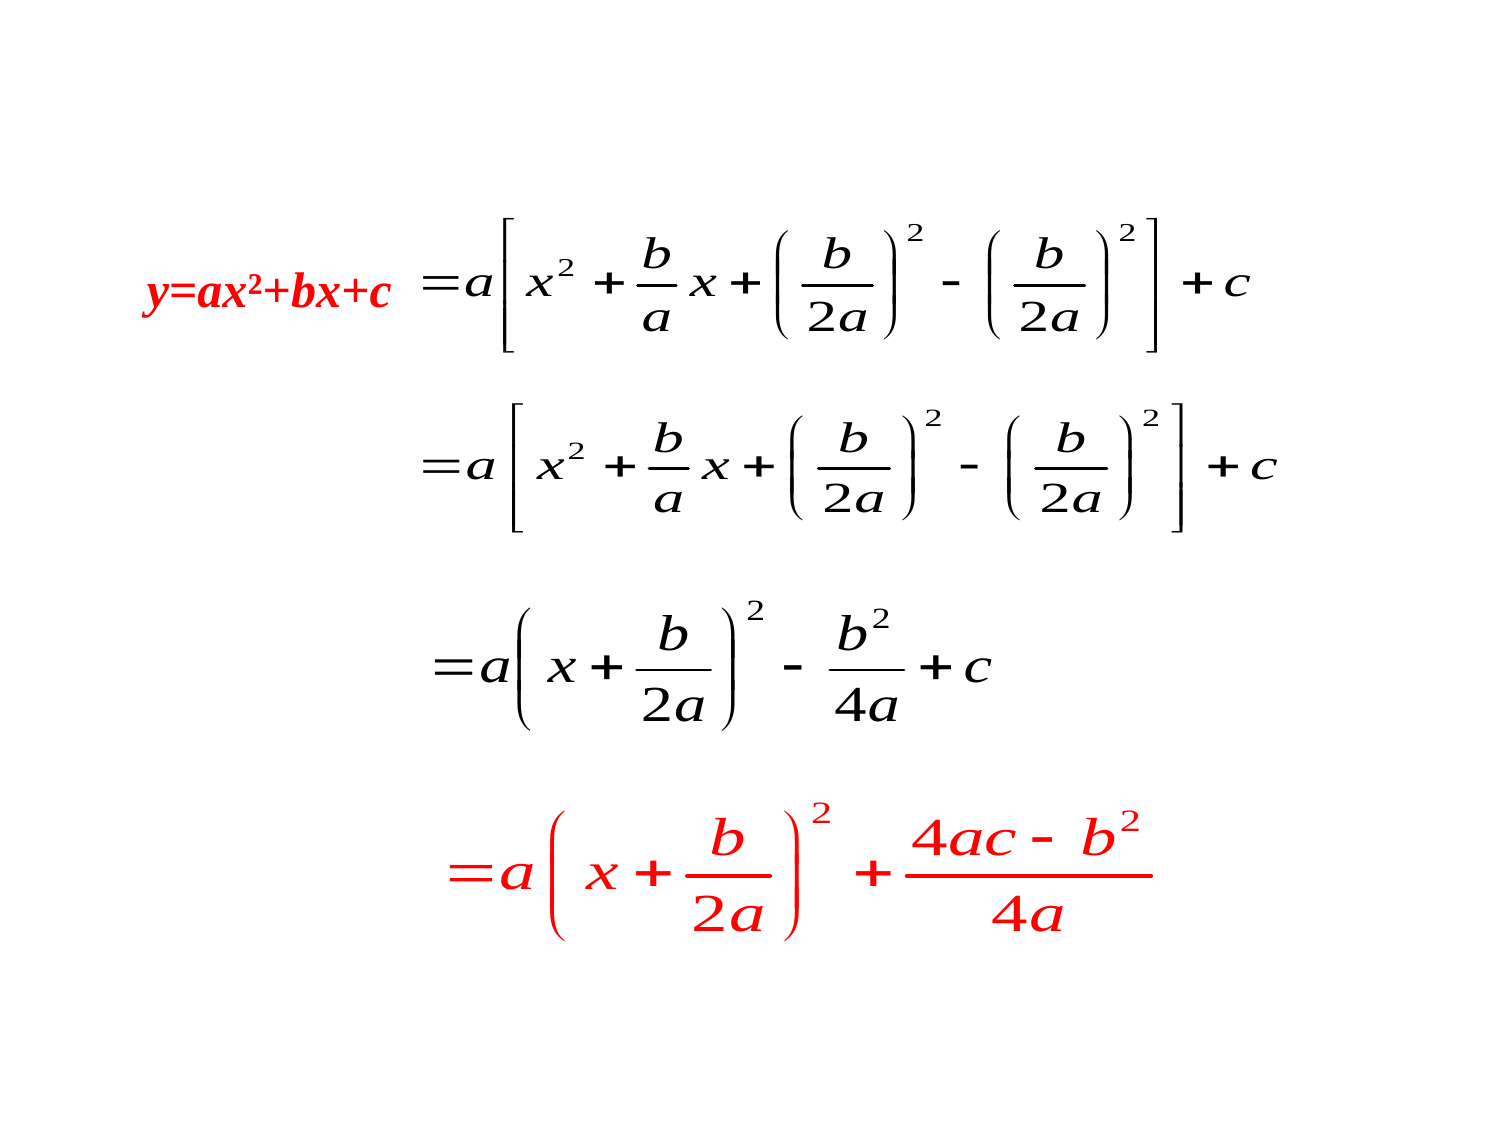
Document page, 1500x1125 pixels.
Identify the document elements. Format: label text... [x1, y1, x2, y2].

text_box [407, 207, 1263, 363]
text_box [430, 786, 1168, 953]
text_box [407, 397, 1292, 540]
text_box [419, 586, 1005, 742]
text_box y=ax²+bx+c [132, 250, 407, 326]
